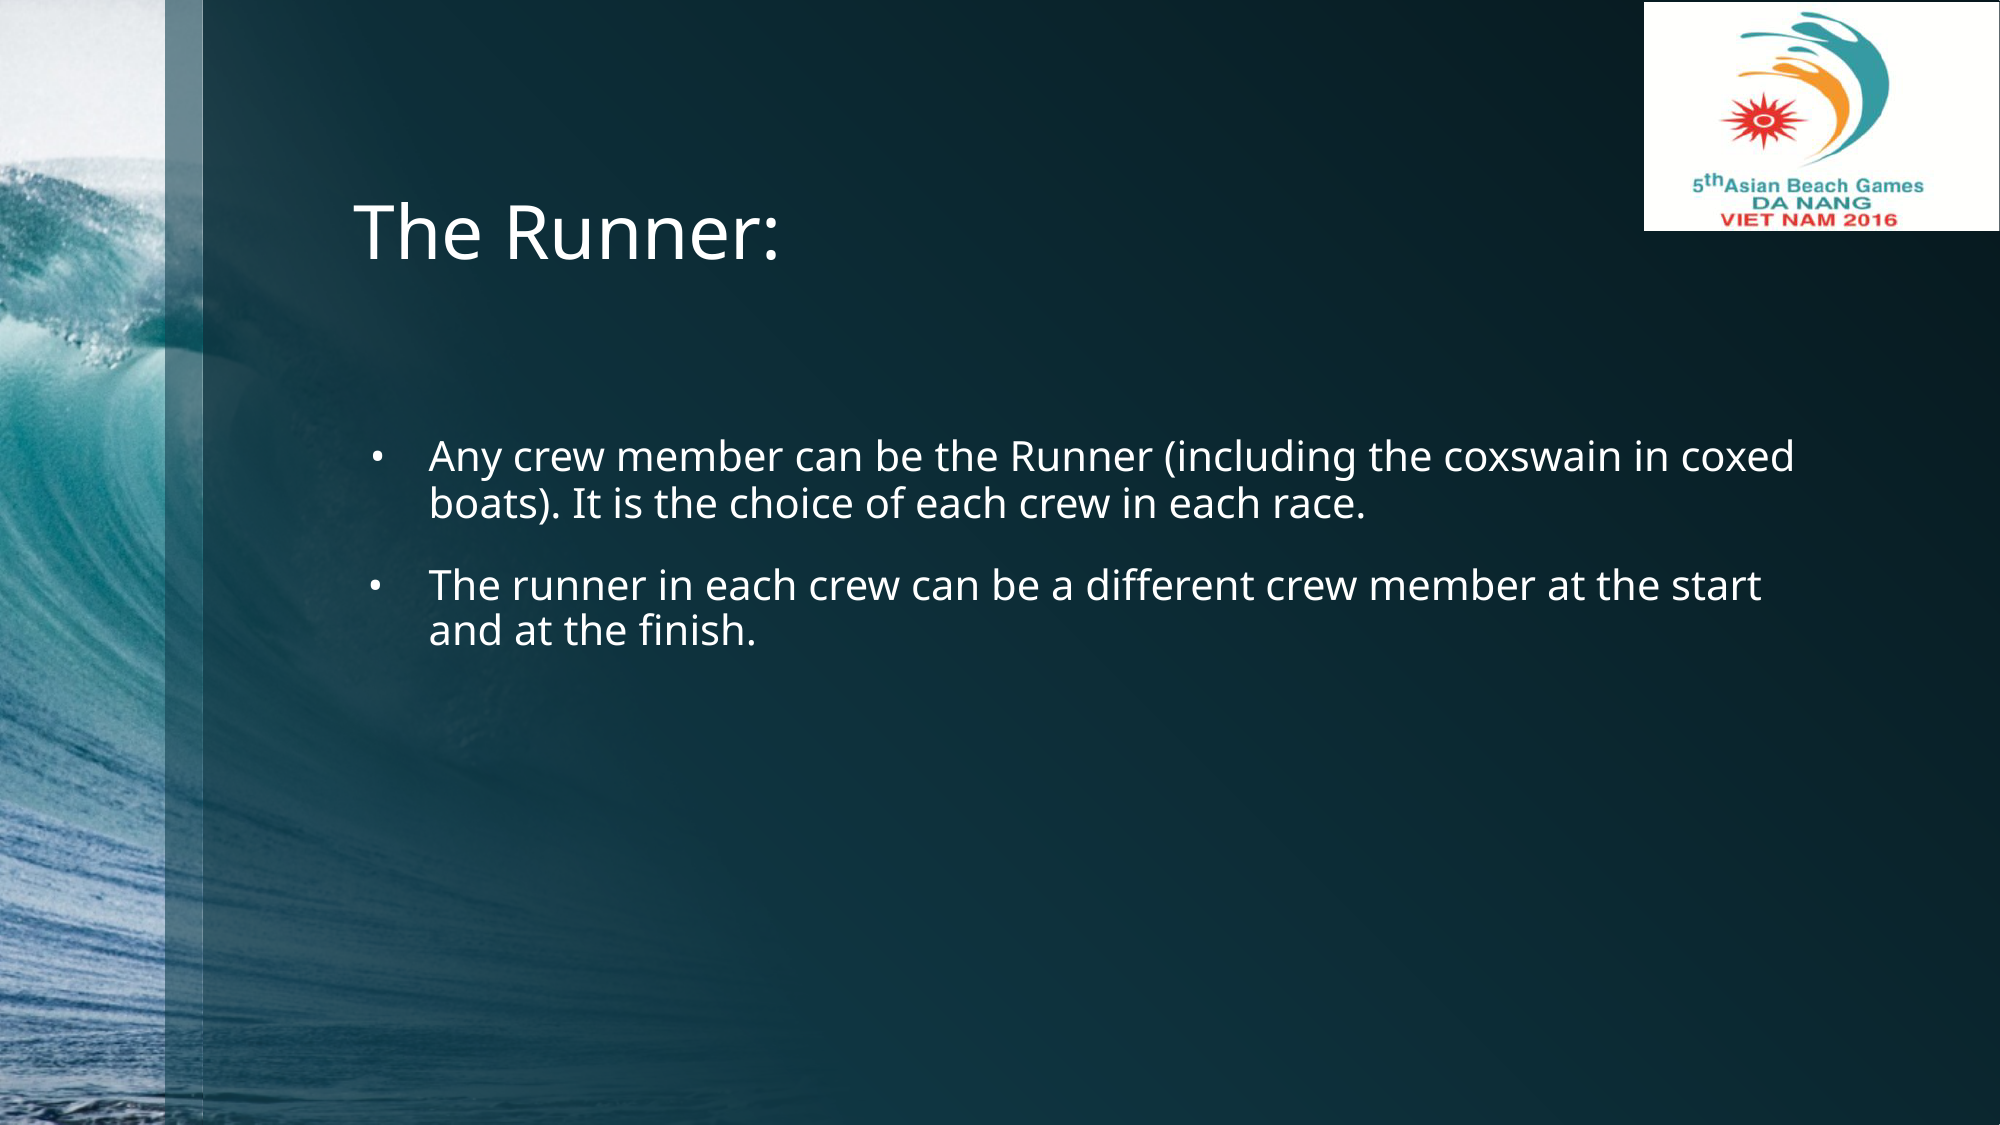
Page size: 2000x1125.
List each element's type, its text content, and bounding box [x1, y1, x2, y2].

picture [0, 0, 2000, 1125]
list • Any crew member can be the Runner (including the coxswain in coxed boats). It is the choice of each crew in each race. • The runner in each crew can be a different crew member at the start and at the finish. [326, 420, 1827, 740]
title The Runner: [338, 184, 1839, 283]
